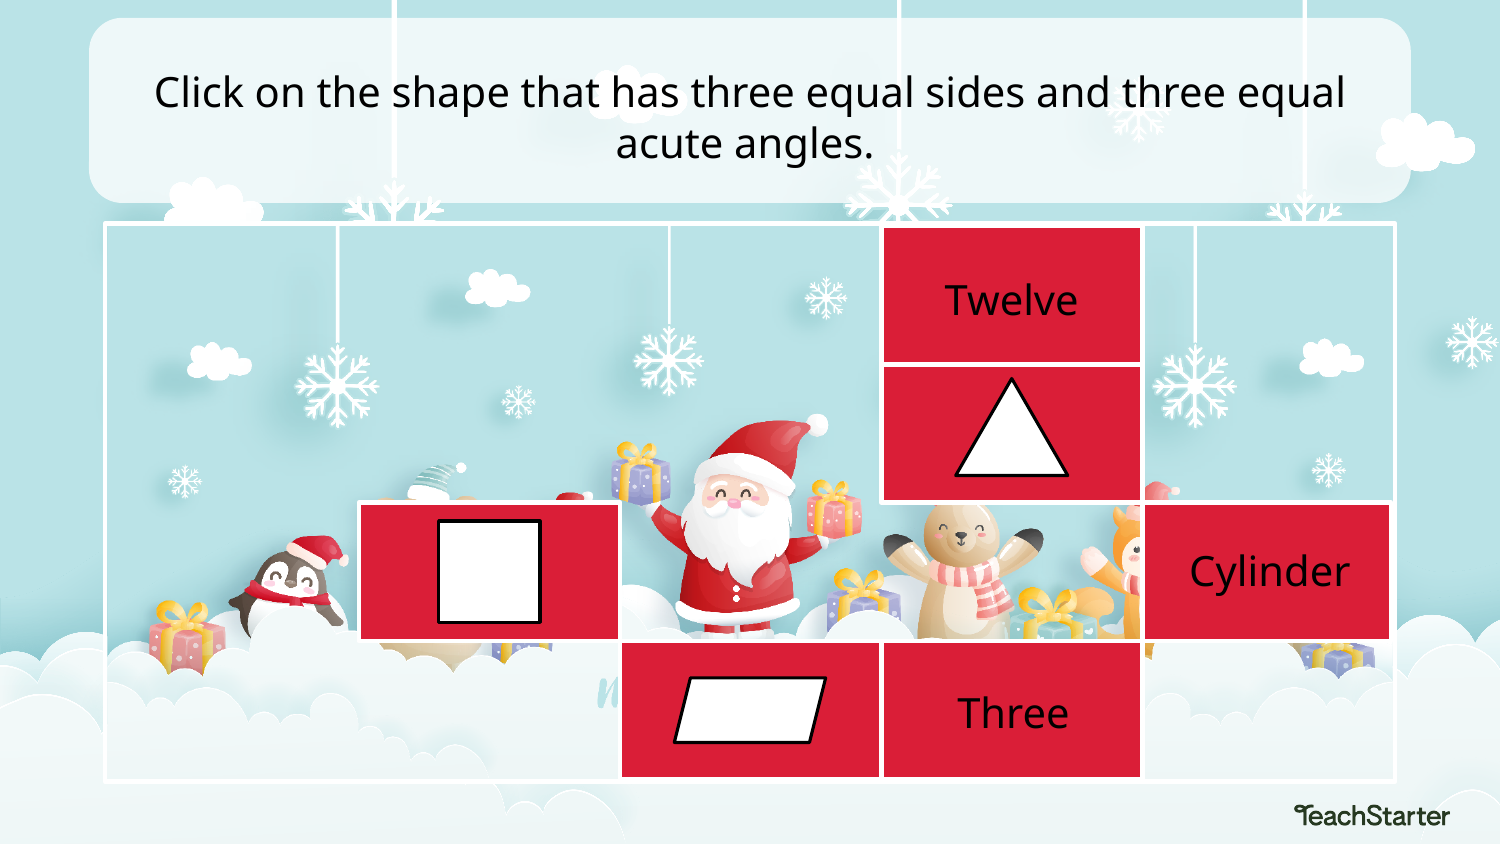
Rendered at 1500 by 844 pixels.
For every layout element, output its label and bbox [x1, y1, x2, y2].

text_box [883, 361, 1136, 482]
text_box [1, 0, 1500, 844]
